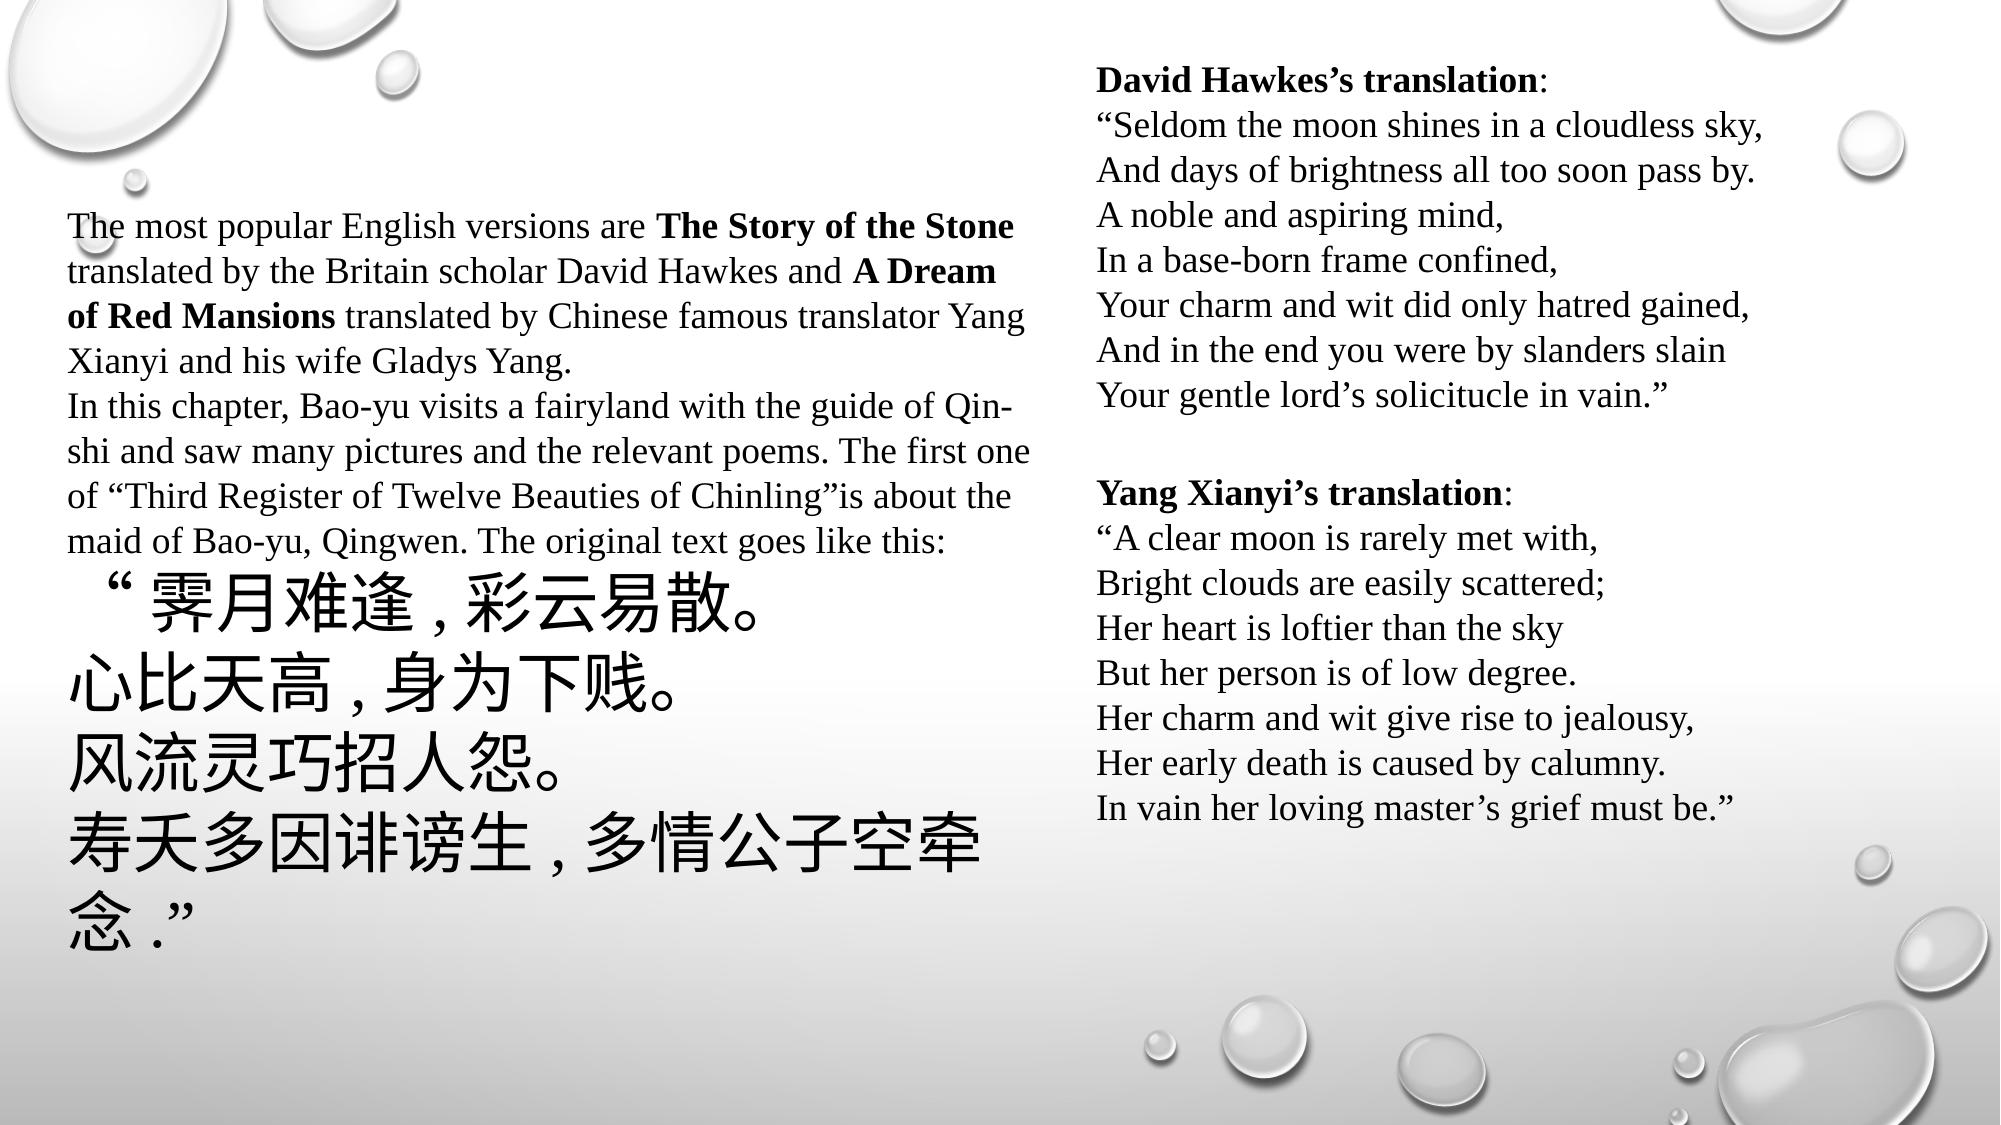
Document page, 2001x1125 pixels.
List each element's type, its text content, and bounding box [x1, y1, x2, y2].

text_box The most popular English versions are The Story of the Stone translated by the Britain scholar David Hawkes and A Dream of Red Mansions translated by Chinese famous translator Yang Xianyi and his wife Gladys Yang. In this chapter, Bao-yu visits a fairyland with the guide of Qin-shi and saw many pictures and the relevant poems. The first one of “Third Register of Twelve Beauties of Chinling”is about the maid of Bao-yu, Qingwen. The original text goes like this: “霁月难逢,彩云易散。 心比天高,身为下贱。 风流灵巧招人怨。 寿夭多因诽谤生,多情公子空牵念.” [52, 193, 1053, 969]
picture [0, 0, 2000, 1125]
text_box David Hawkes’s translation: “Seldom the moon shines in a cloudless sky, And days of brightness all too soon pass by. A noble and aspiring mind, In a base-born frame confined, Your charm and wit did only hatred gained, And in the end you were by slanders slain Your gentle lord’s solicitucle in vain.” [1081, 47, 1881, 423]
text_box Yang Xianyi’s translation: “A clear moon is rarely met with, Bright clouds are easily scattered; Her heart is loftier than the sky But her person is of low degree. Her charm and wit give rise to jealousy, Her early death is caused by calumny. In vain her loving master’s grief must be.” [1081, 460, 1759, 836]
